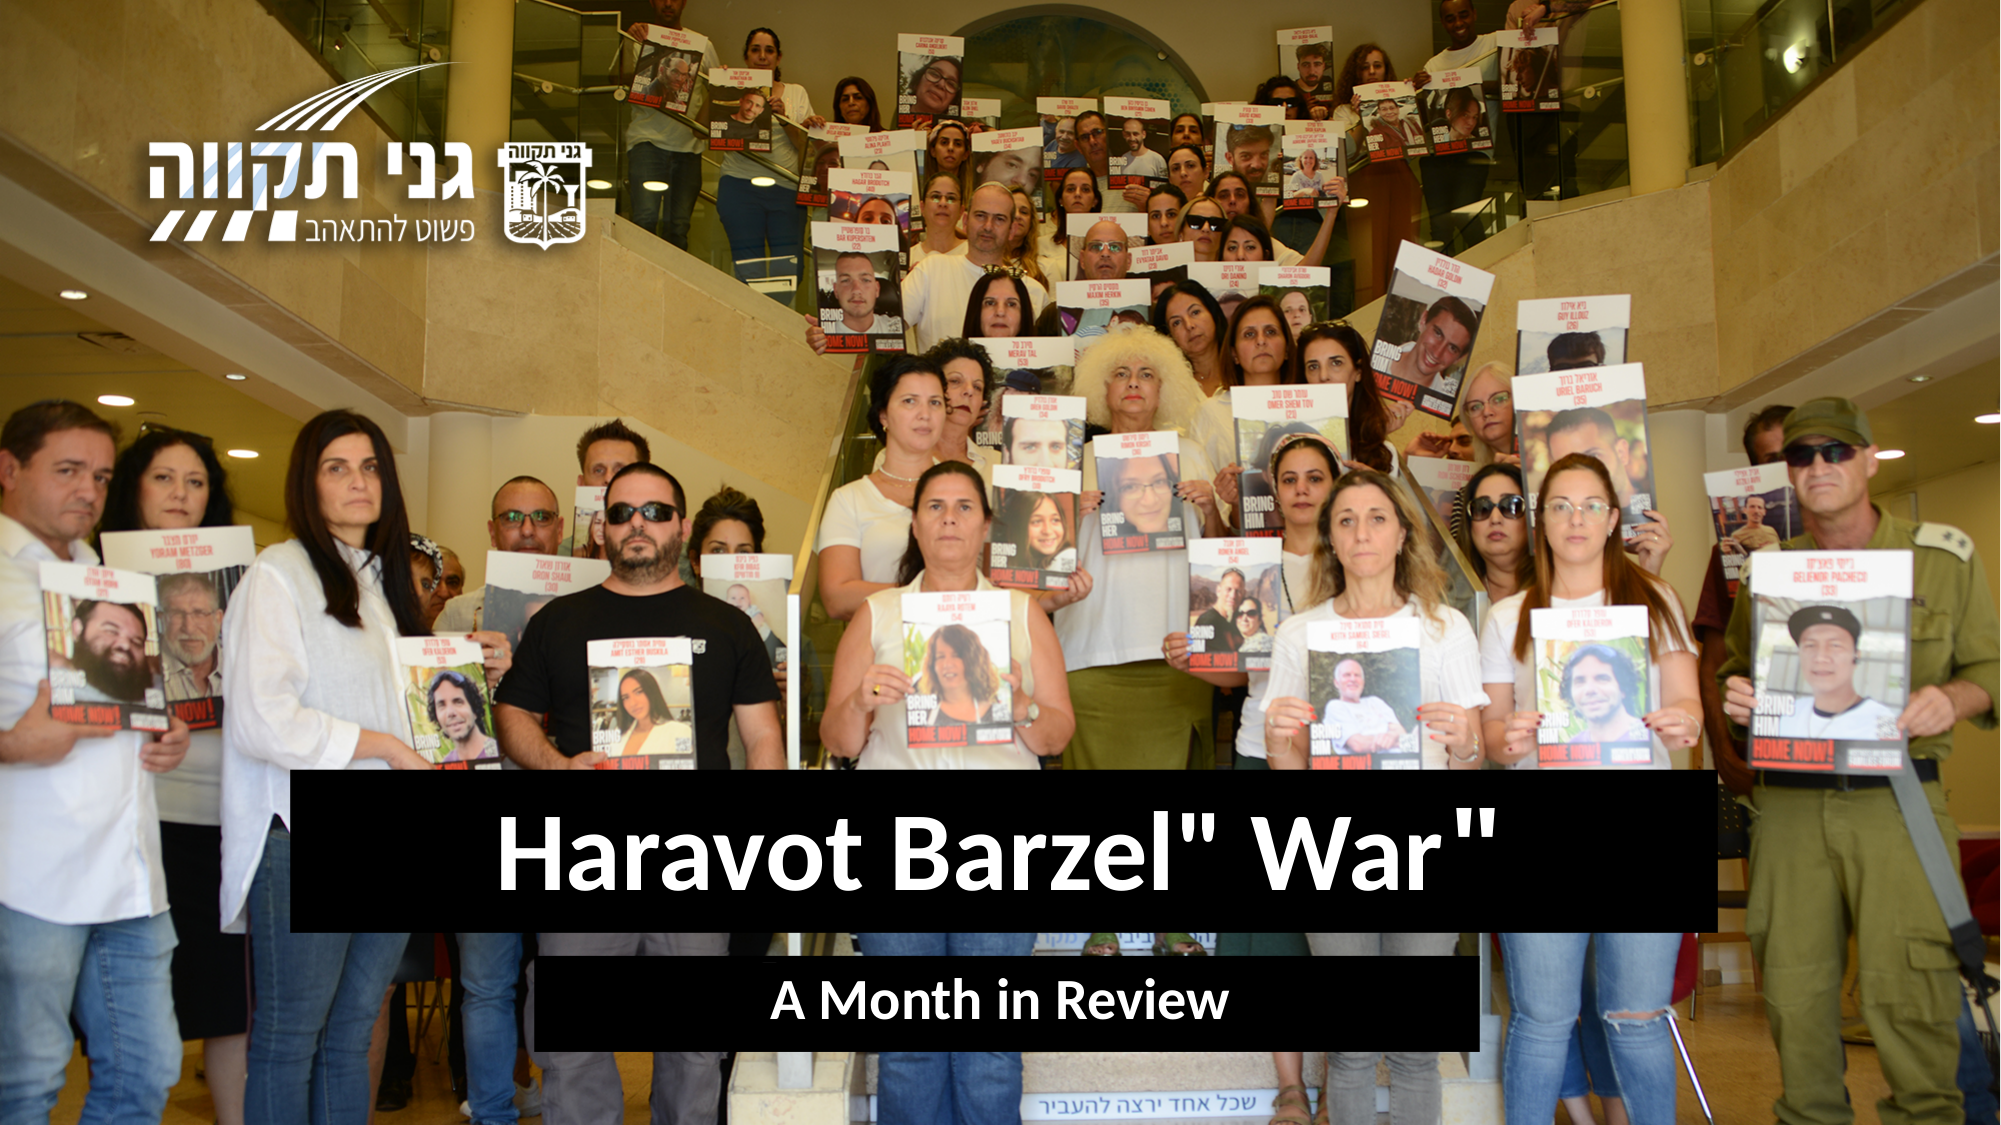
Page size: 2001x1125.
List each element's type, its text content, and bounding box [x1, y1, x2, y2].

picture [0, 0, 2001, 1125]
text_box "Haravot Barzel" War [301, 772, 1700, 919]
text_box A Month in Review [543, 962, 1457, 1031]
